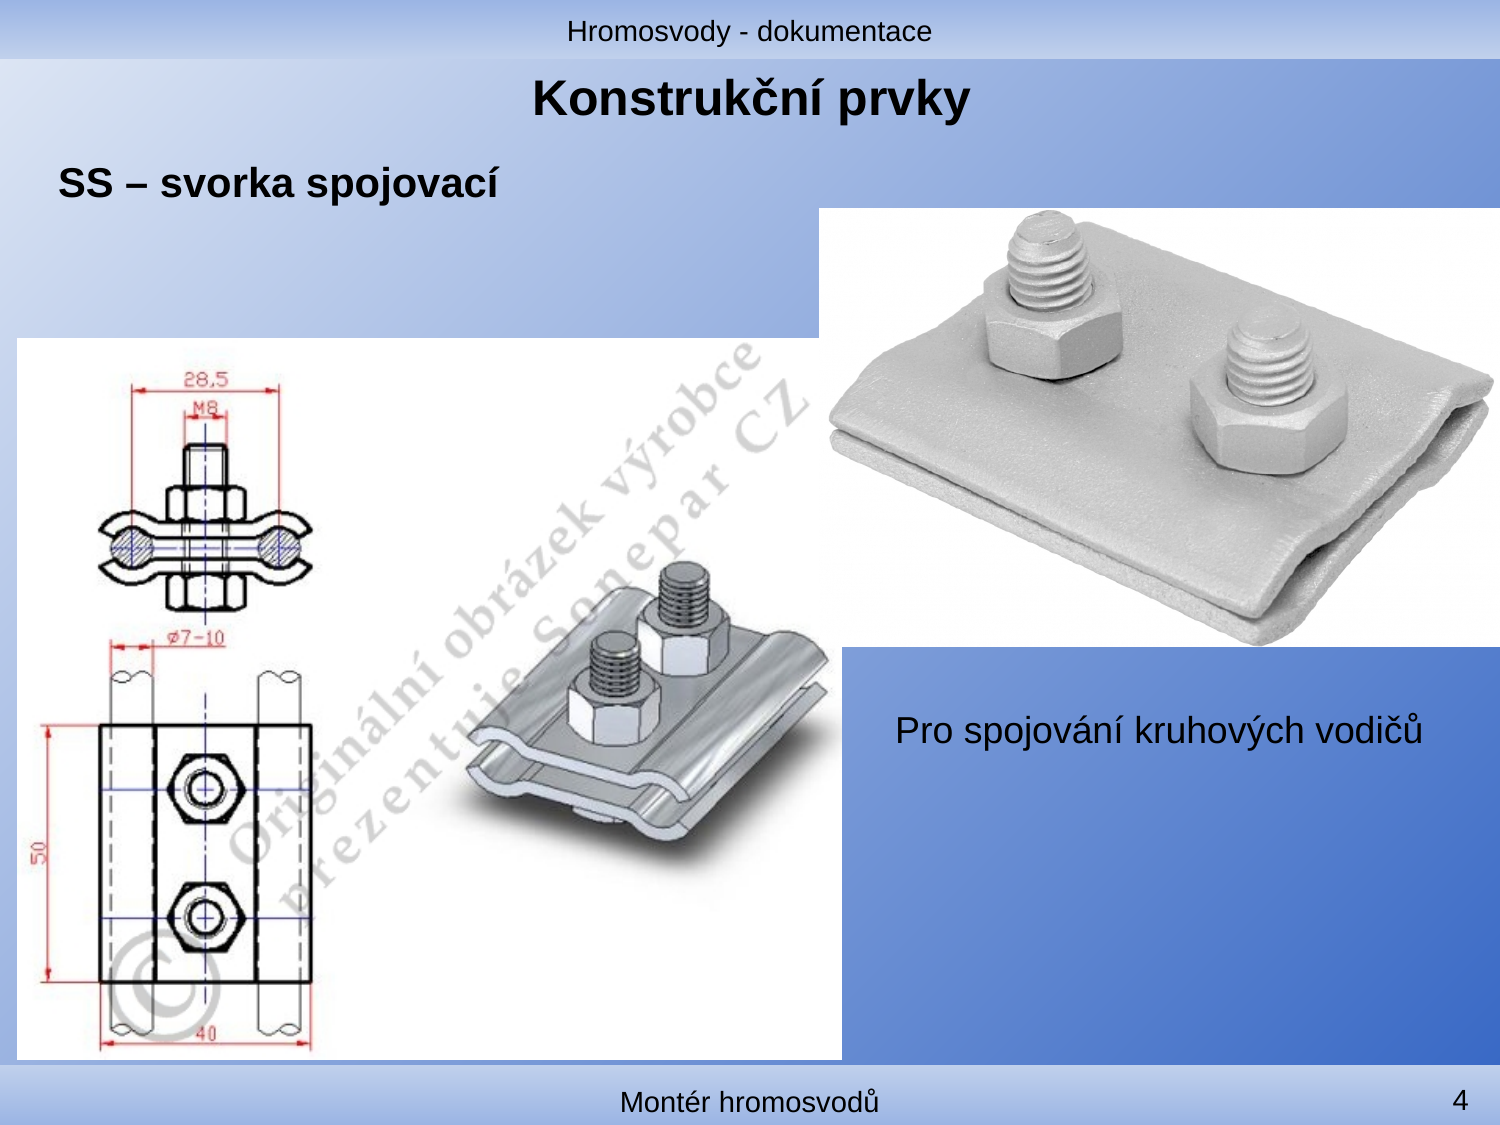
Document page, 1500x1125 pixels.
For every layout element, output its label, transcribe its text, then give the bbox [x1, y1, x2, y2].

slide_number Hromosvody - dokumentace [0, 0, 1500, 59]
text_box SS – svorka spojovací [43, 147, 514, 213]
text_box Pro spojování kruhových vodičů [880, 698, 1439, 759]
picture [17, 207, 1500, 1061]
slide_number 4 [1399, 1063, 1484, 1124]
footer Montér hromosvodů [0, 1065, 1500, 1125]
title Konstrukční prvky [76, 58, 1427, 134]
